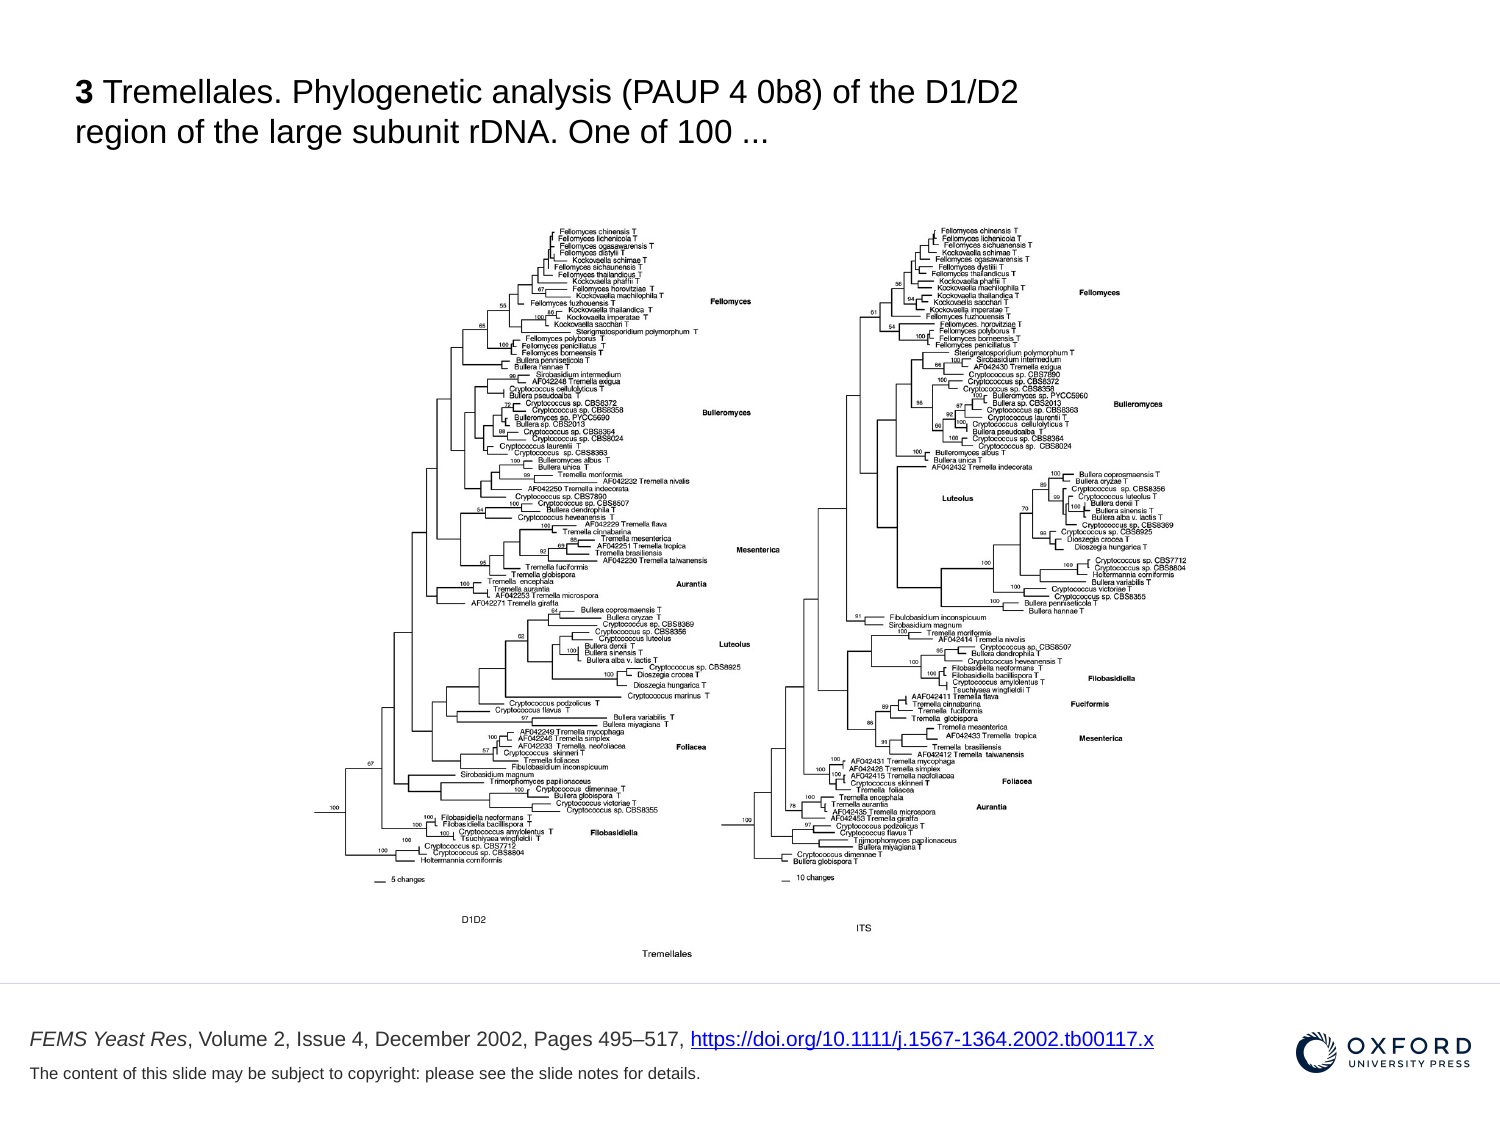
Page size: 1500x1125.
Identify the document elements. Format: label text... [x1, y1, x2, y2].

picture [314, 224, 1186, 957]
footer FEMS Yeast Res, Volume 2, Issue 4, December 2002, Pages 495–517, https://doi.org/10.1111/j.1567-1364.2002.tb00117.x The content of this slide may be subject to copyright: please see the slide notes for details. [0, 983, 1260, 1125]
title 3 Tremellales. Phylogenetic analysis (PAUP 4 0b8) of the D1/D2 region of the large subunit rDNA. One of 100 ... [75, 69, 1078, 171]
picture [1296, 1032, 1471, 1073]
